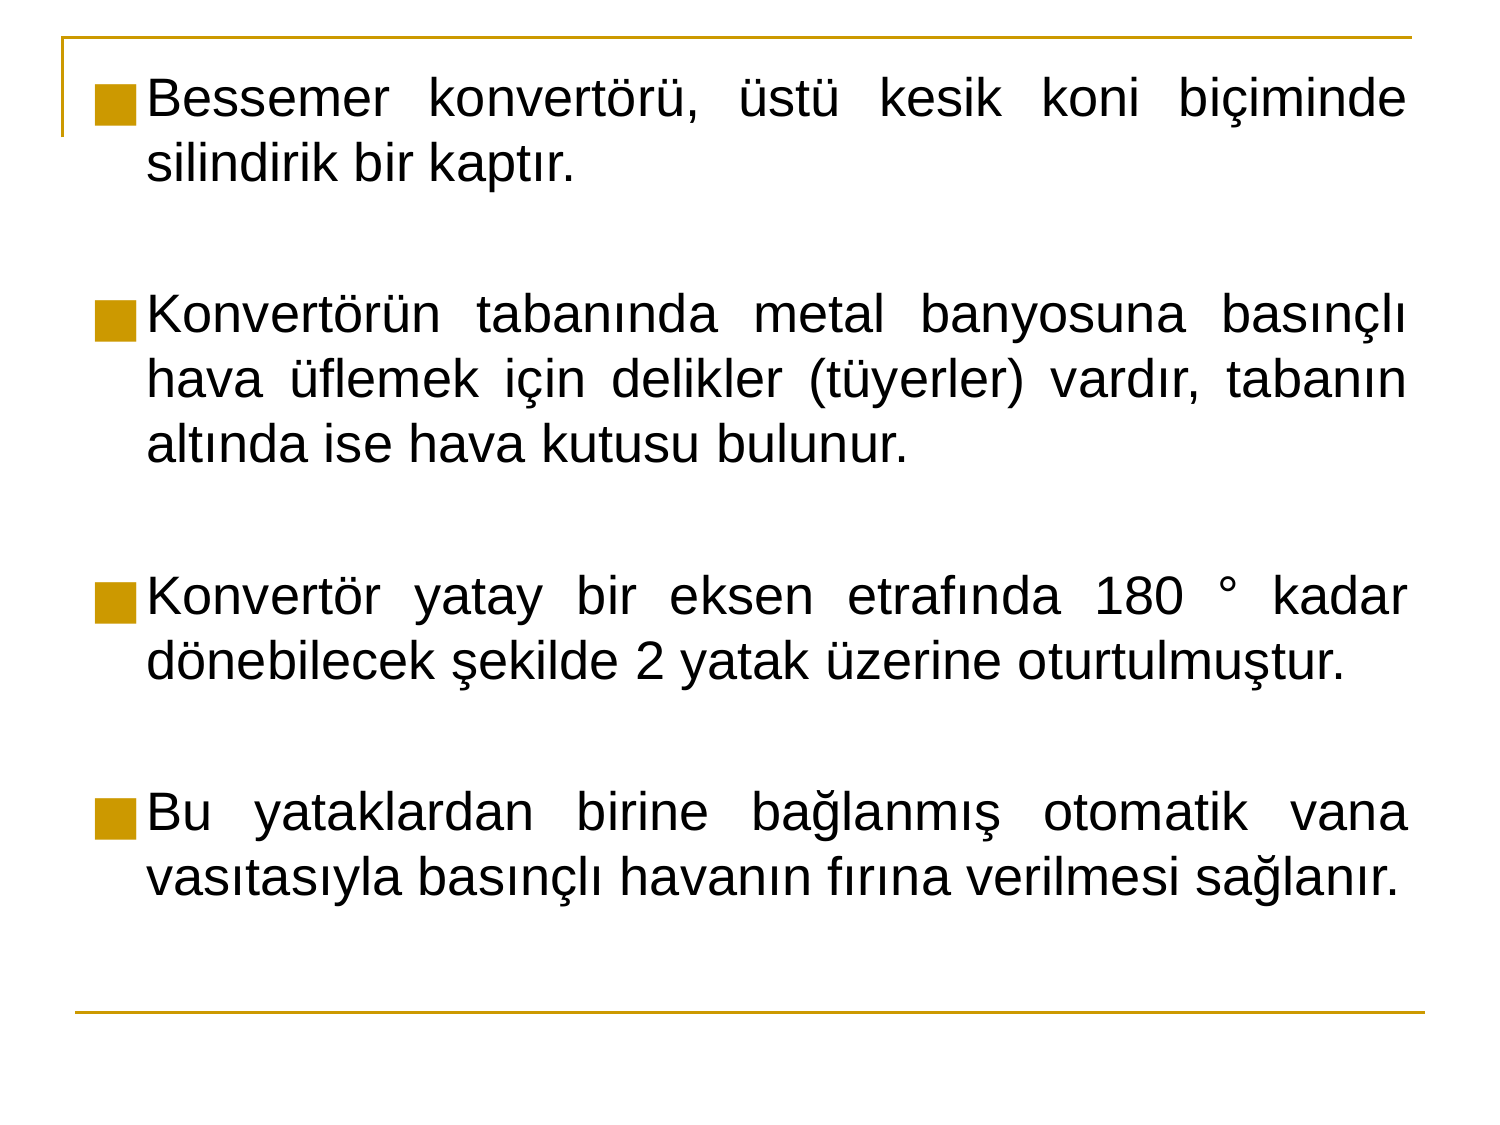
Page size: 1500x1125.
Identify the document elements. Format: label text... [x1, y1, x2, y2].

list Bessemer konvertörü, üstü kesik koni biçiminde silindirik bir kaptır. Konvertörün tabanında metal banyosuna basınçlı hava üflemek için delikler (tüyerler) vardır, tabanın altında ise hava kutusu bulunur. Konvertör yatay bir eksen etrafında 180 ° kadar dönebilecek şekilde 2 yatak üzerine oturtulmuştur. Bu yataklardan birine bağlanmış otomatik vana vasıtasıyla basınçlı havanın fırına verilmesi sağlanır. [75, 54, 1425, 1006]
